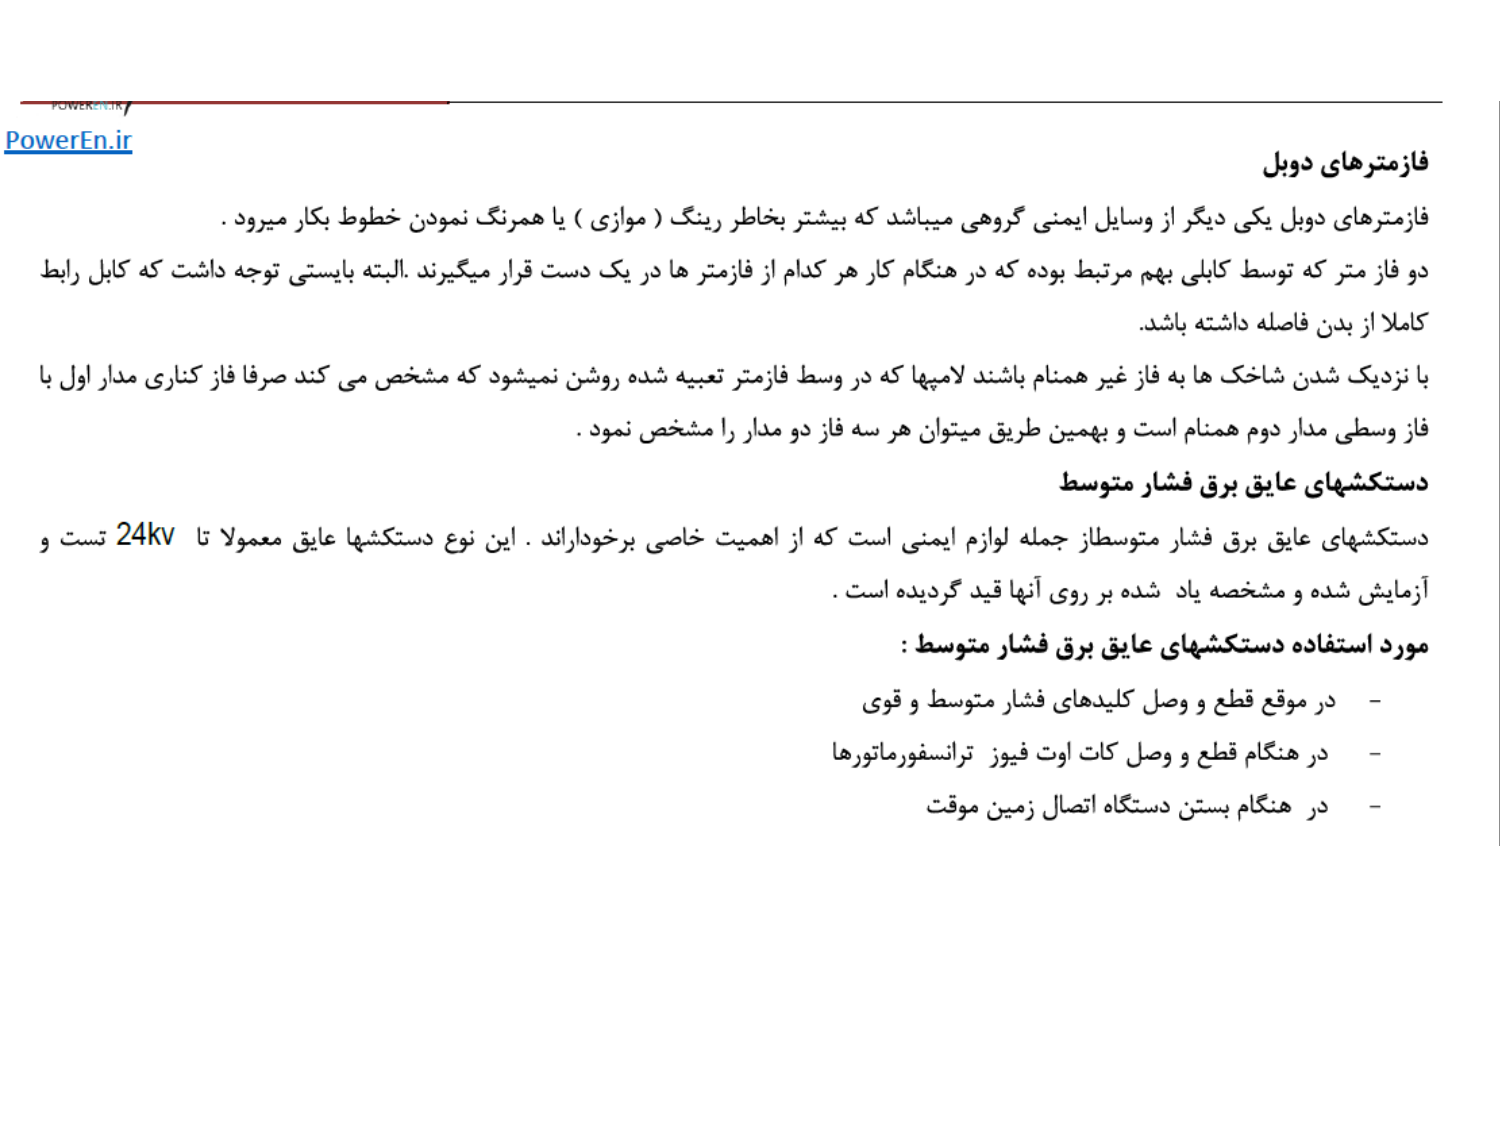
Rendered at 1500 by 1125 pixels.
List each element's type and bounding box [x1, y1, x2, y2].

picture [0, 101, 1500, 847]
